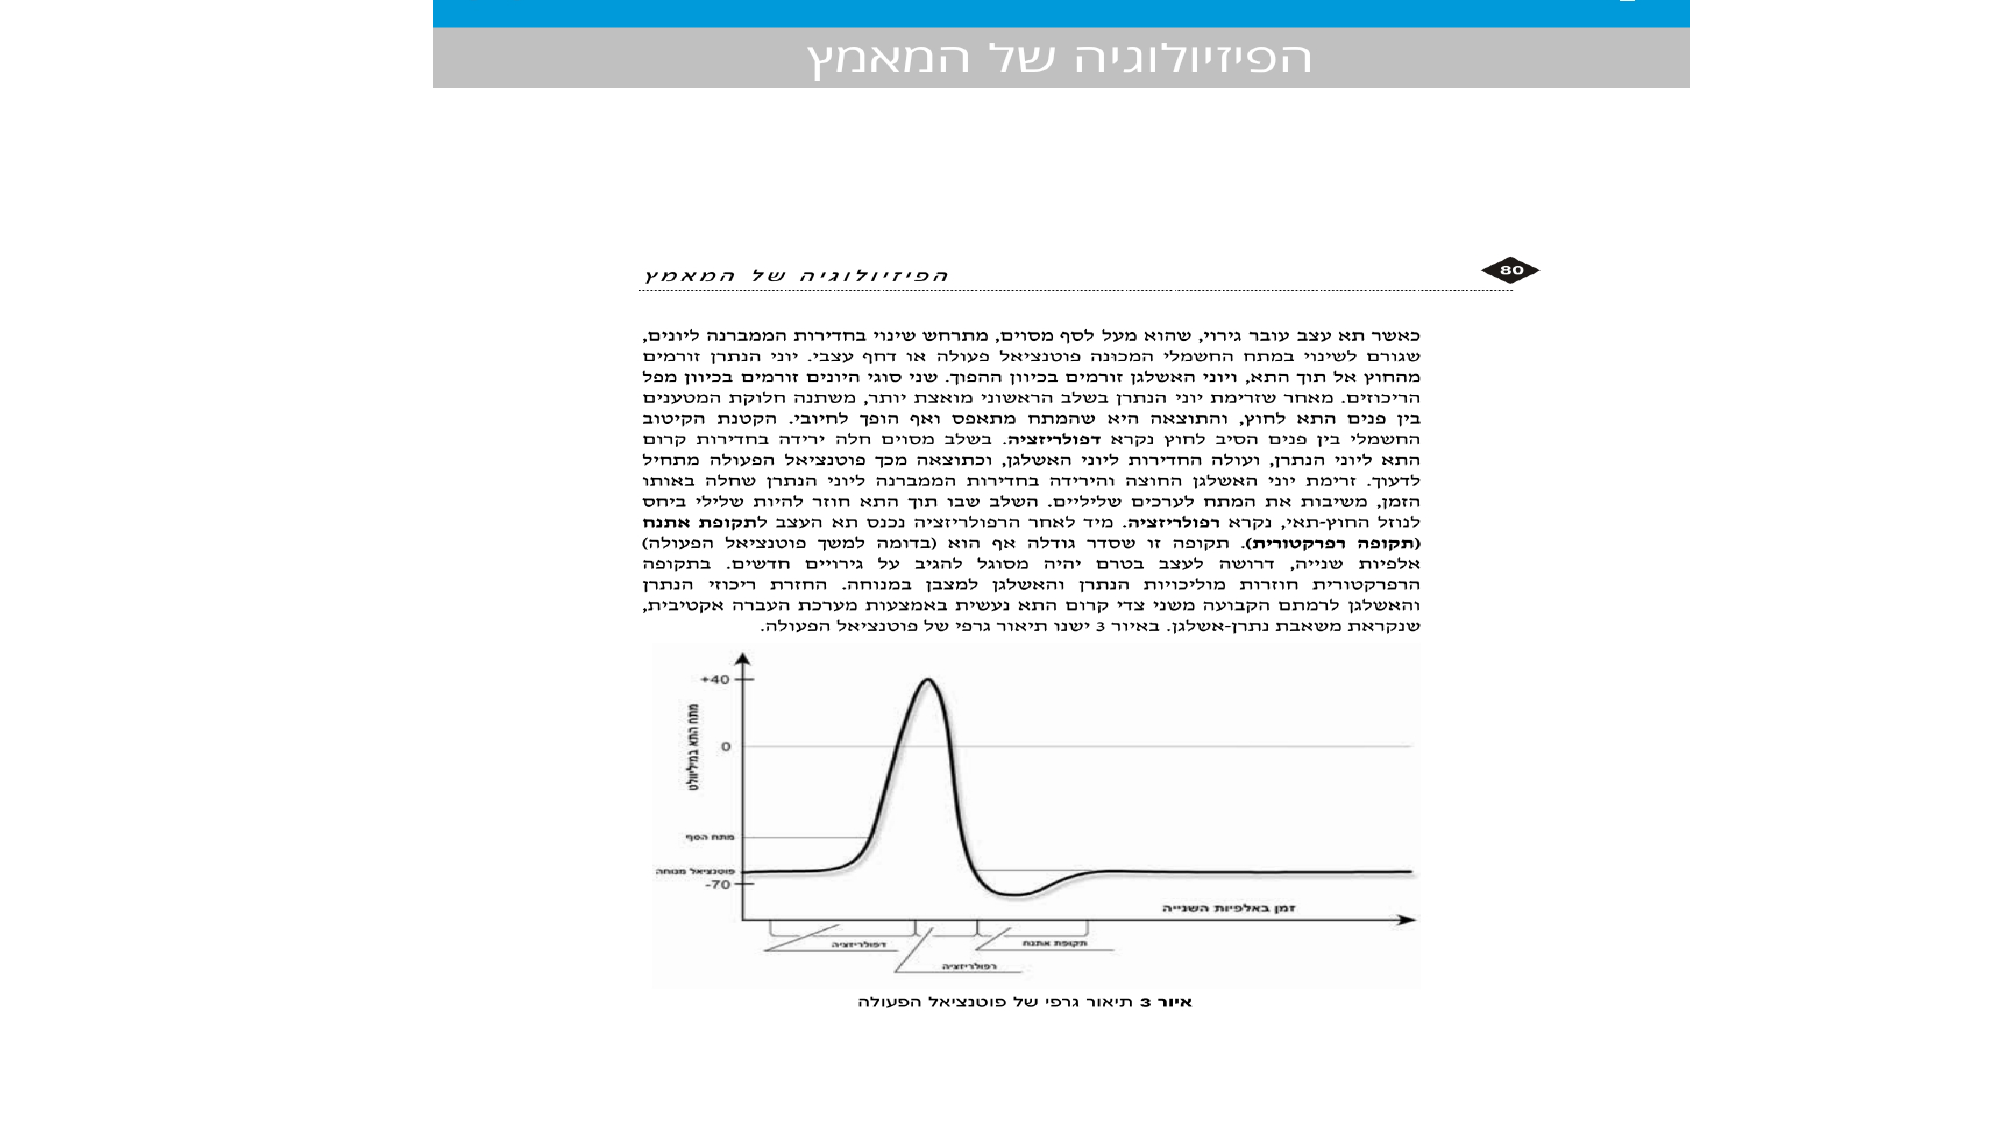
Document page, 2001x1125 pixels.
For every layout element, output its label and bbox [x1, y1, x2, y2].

list [433, 0, 1690, 1125]
